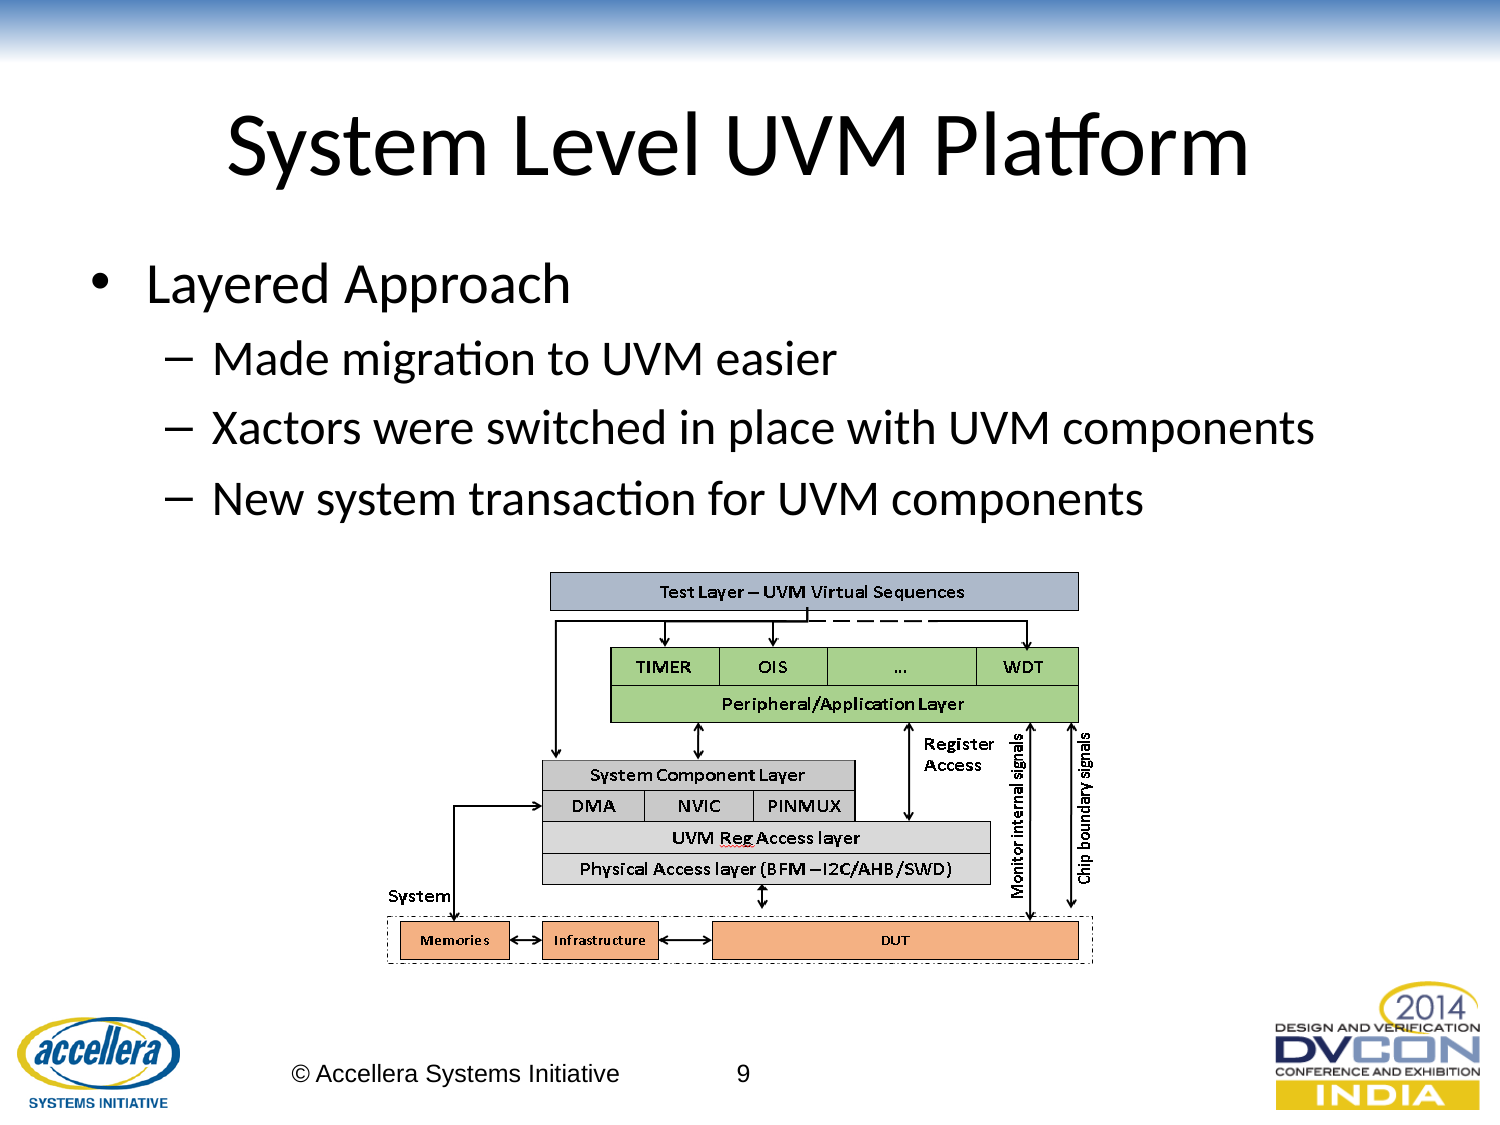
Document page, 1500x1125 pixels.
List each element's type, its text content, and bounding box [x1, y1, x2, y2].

footer © Accellera Systems Initiative [275, 1042, 600, 1103]
picture [366, 547, 1113, 976]
list Layered Approach Made migration to UVM easier Xactors were switched in place with UVM components New system transaction for UVM components [75, 237, 1425, 975]
title System Level UVM Platform [75, 45, 1425, 233]
picture [17, 1017, 180, 1108]
slide_number 9 [600, 1042, 888, 1103]
picture [1275, 979, 1480, 1110]
